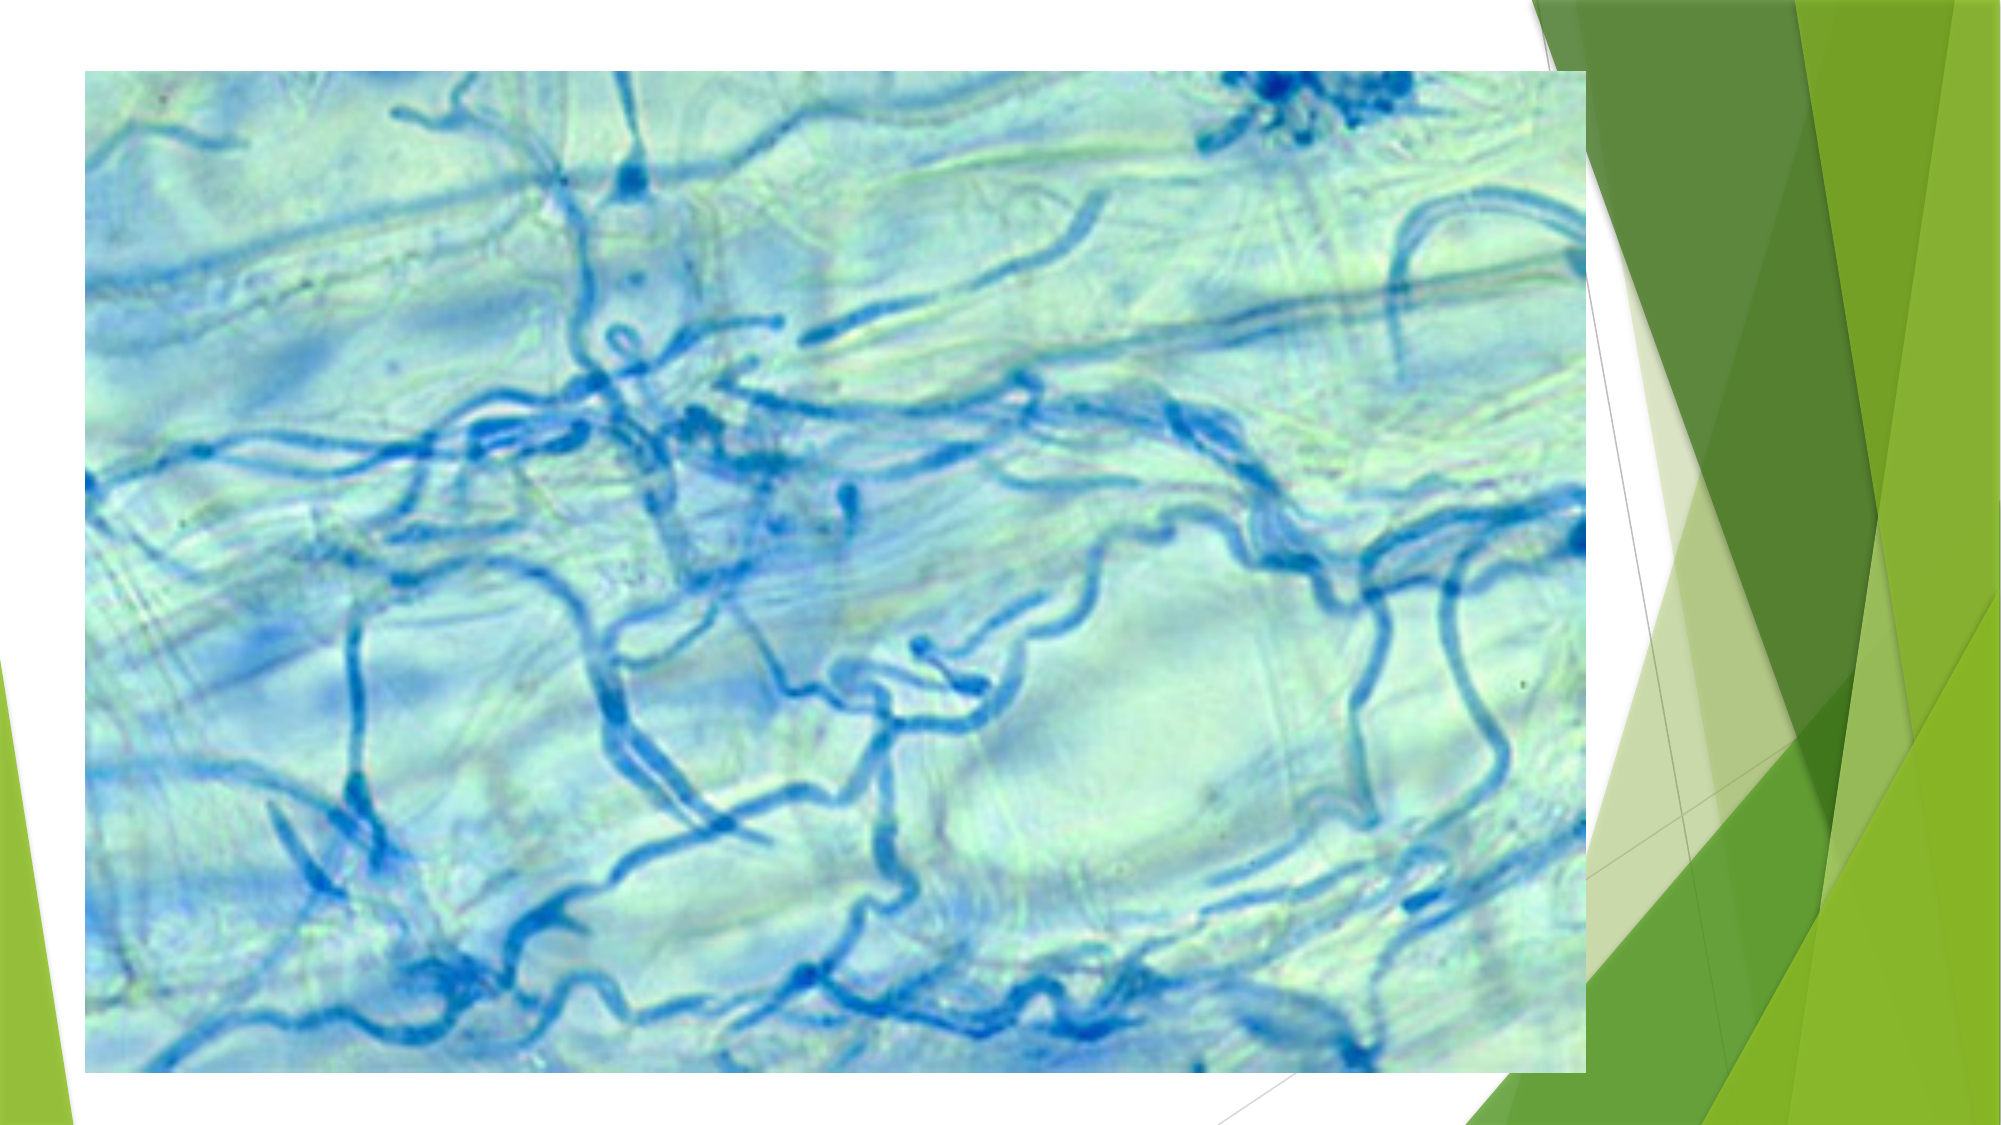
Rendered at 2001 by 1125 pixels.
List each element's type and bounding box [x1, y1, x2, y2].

picture [85, 70, 1587, 1073]
